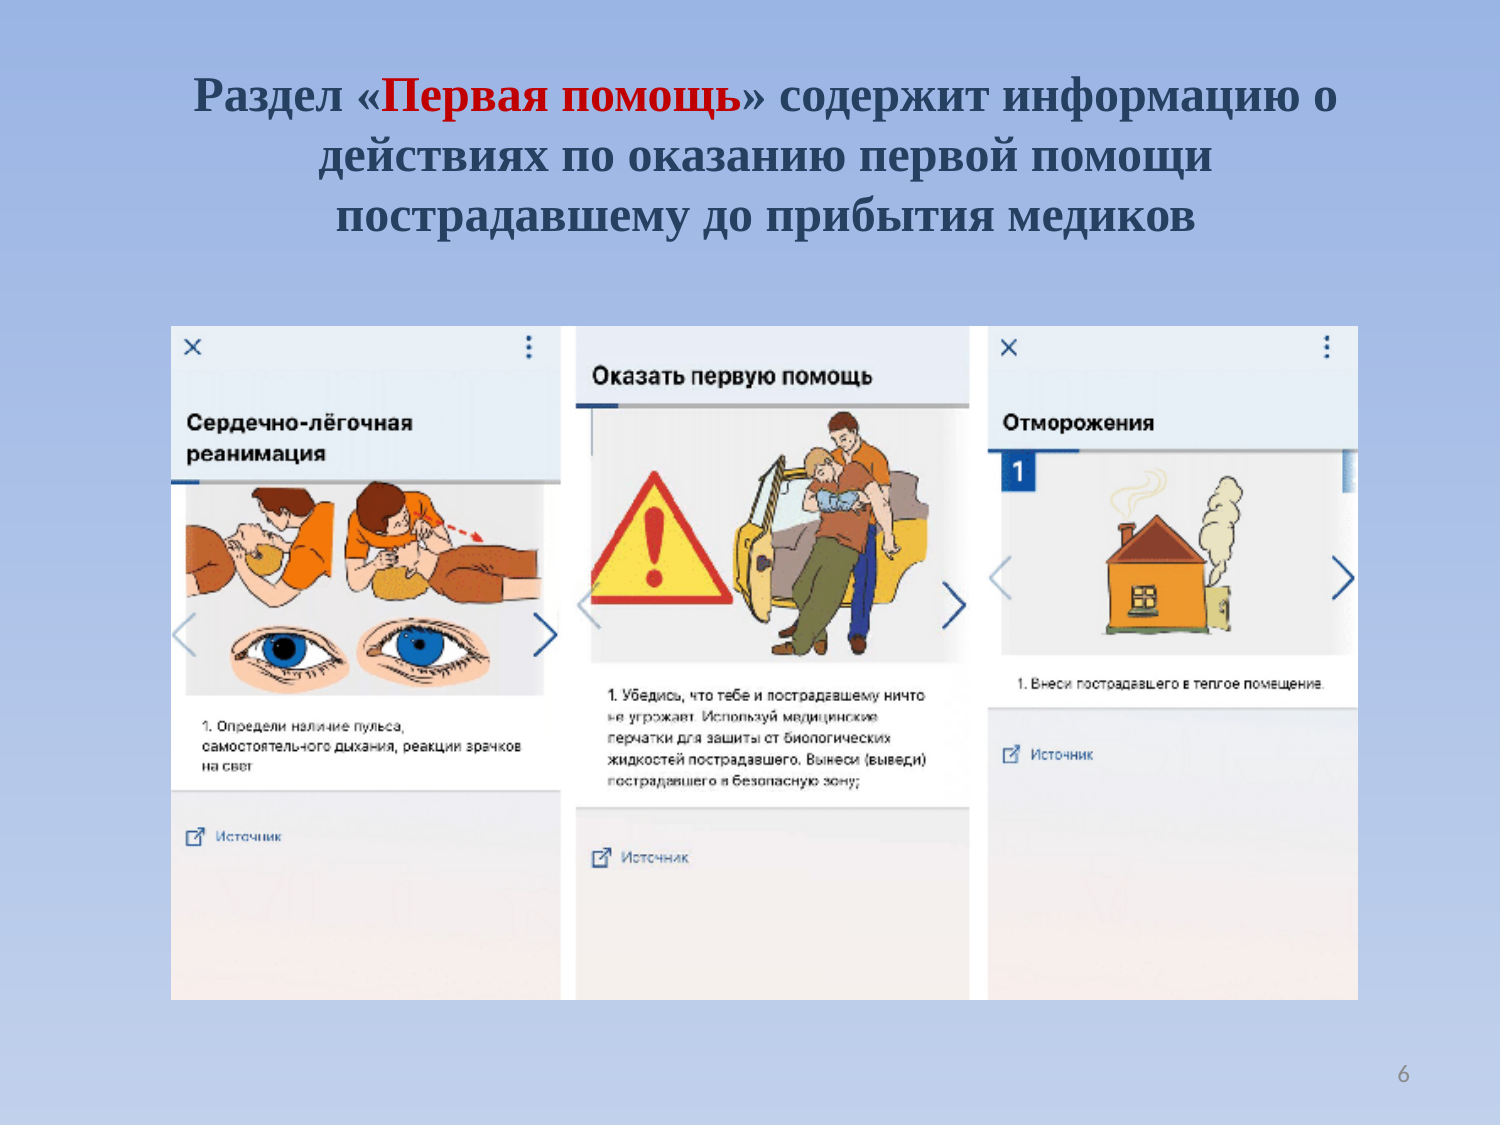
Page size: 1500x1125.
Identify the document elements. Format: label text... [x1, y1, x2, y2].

text_box Раздел «Первая помощь» содержит информацию о действиях по оказанию первой помощи пострадавшему до прибытия медиков [172, 54, 1359, 250]
slide_number 6 [1074, 1042, 1425, 1103]
picture [170, 326, 1358, 1000]
